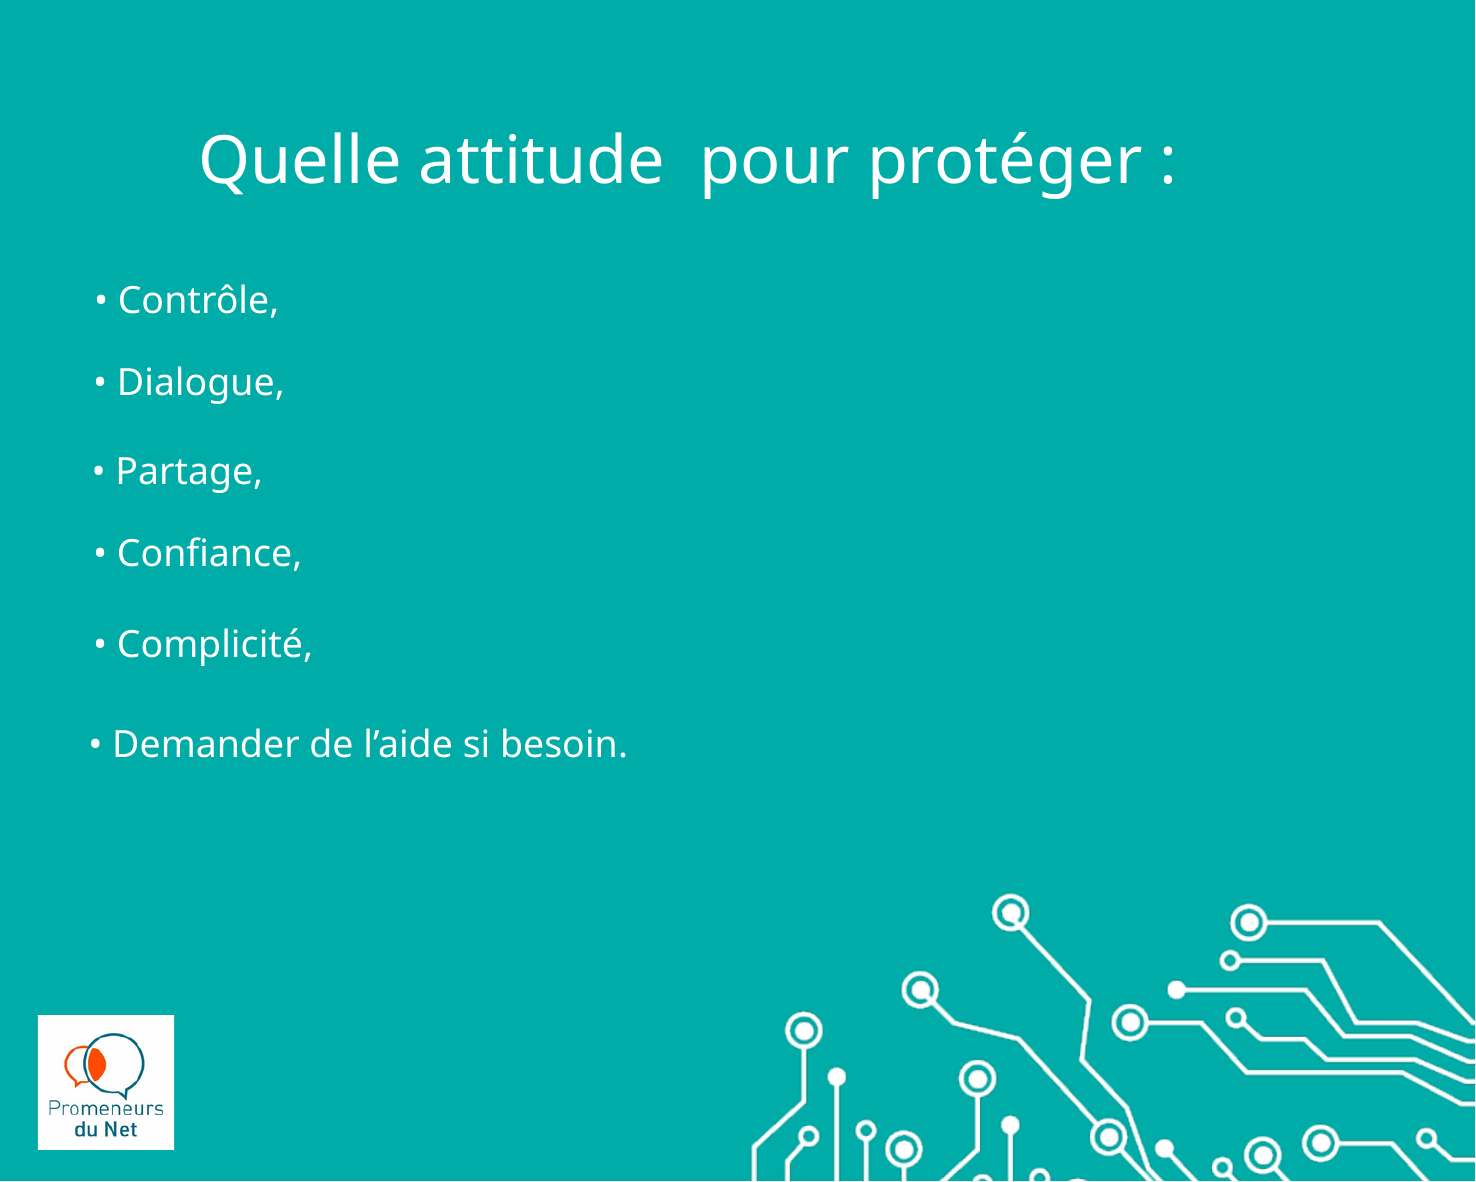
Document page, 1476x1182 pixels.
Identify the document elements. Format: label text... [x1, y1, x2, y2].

picture [738, 516, 1476, 1182]
text_box • Contrôle, [94, 268, 1475, 374]
text_box • Confiance, [93, 521, 335, 612]
text_box • Dialogue, [93, 349, 311, 455]
text_box • Partage, [91, 439, 300, 545]
picture [37, 1015, 175, 1150]
text_box • Complicité, [93, 612, 350, 665]
text_box Quelle attitude pour protéger : [109, 103, 1269, 197]
text_box • Demander de l’aide si besoin. [88, 712, 709, 766]
